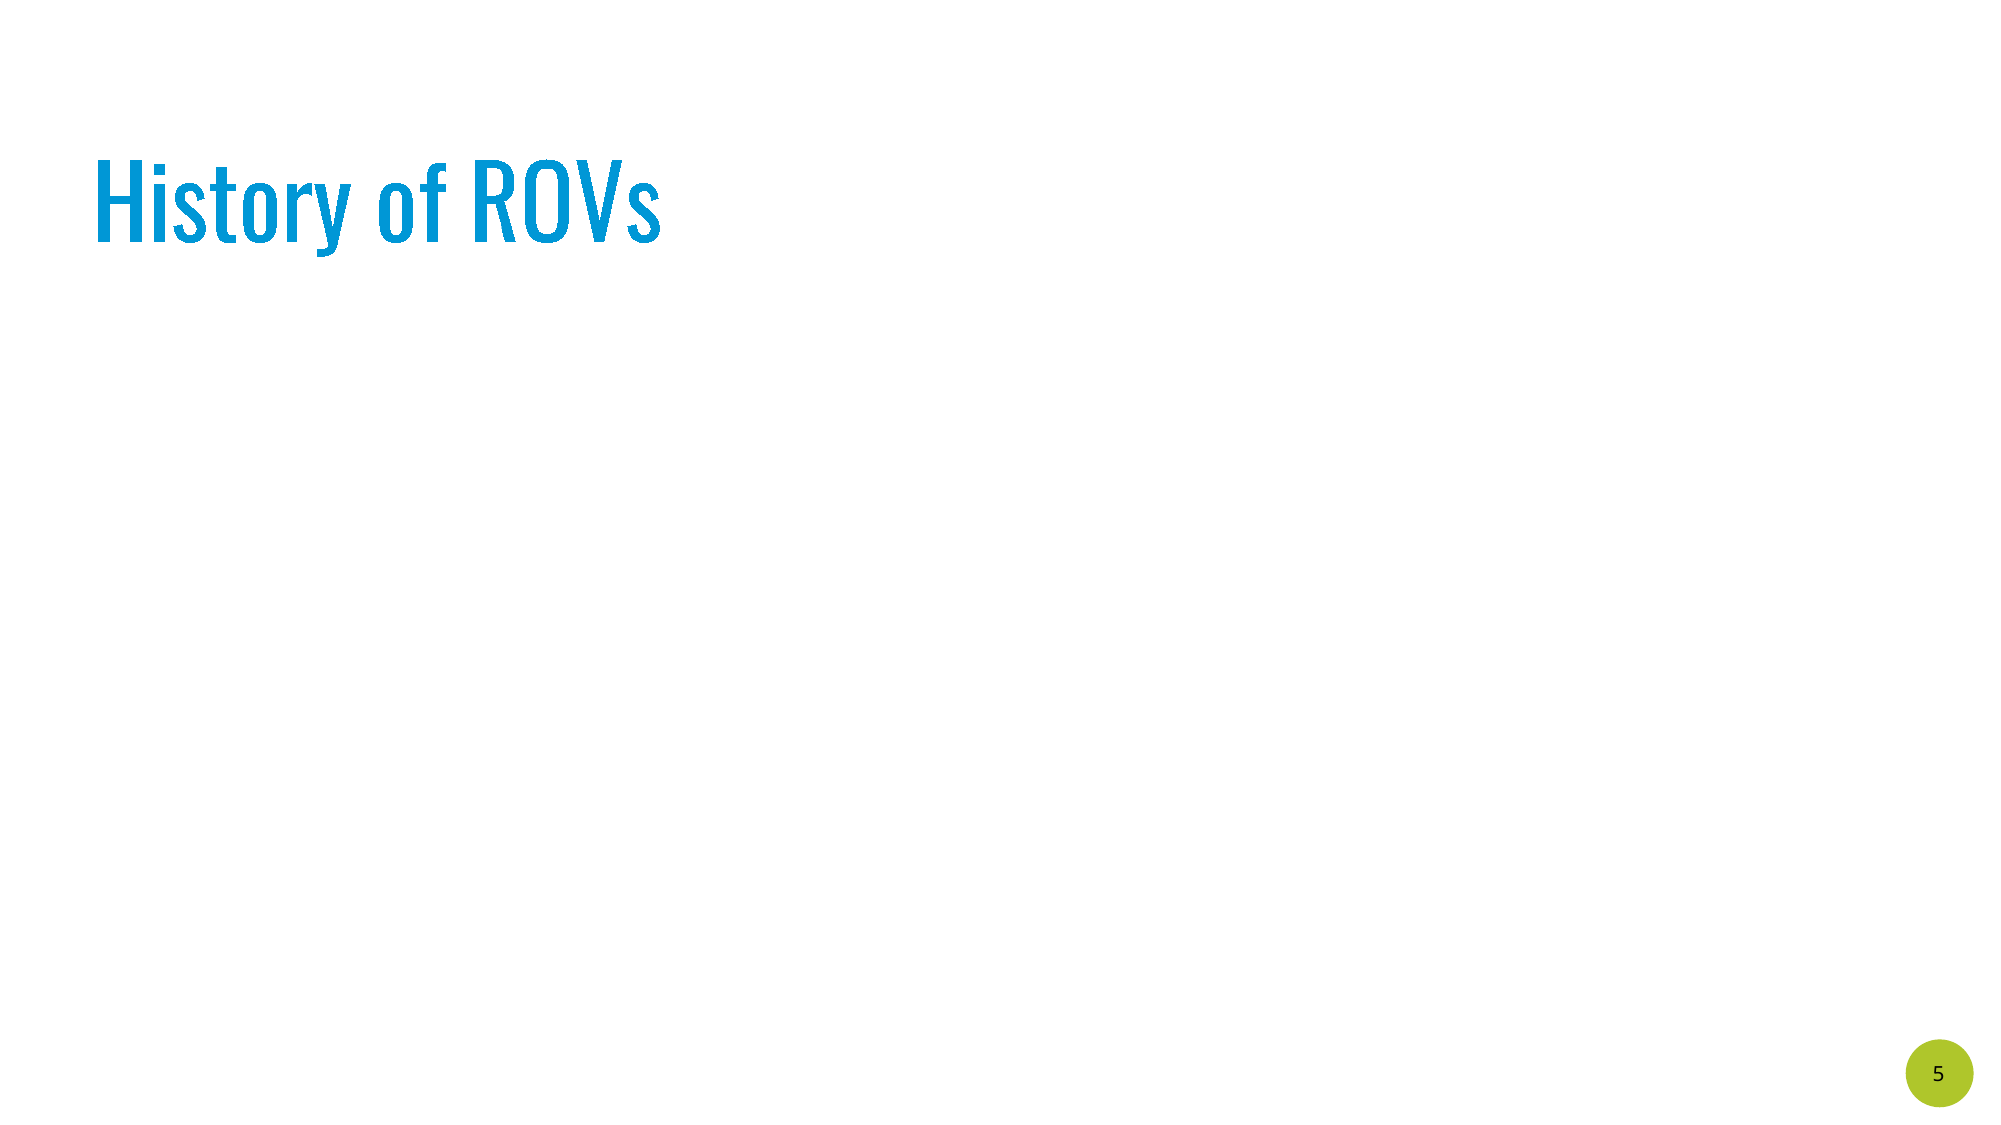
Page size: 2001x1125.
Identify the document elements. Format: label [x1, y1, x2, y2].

picture [0, 0, 2000, 450]
